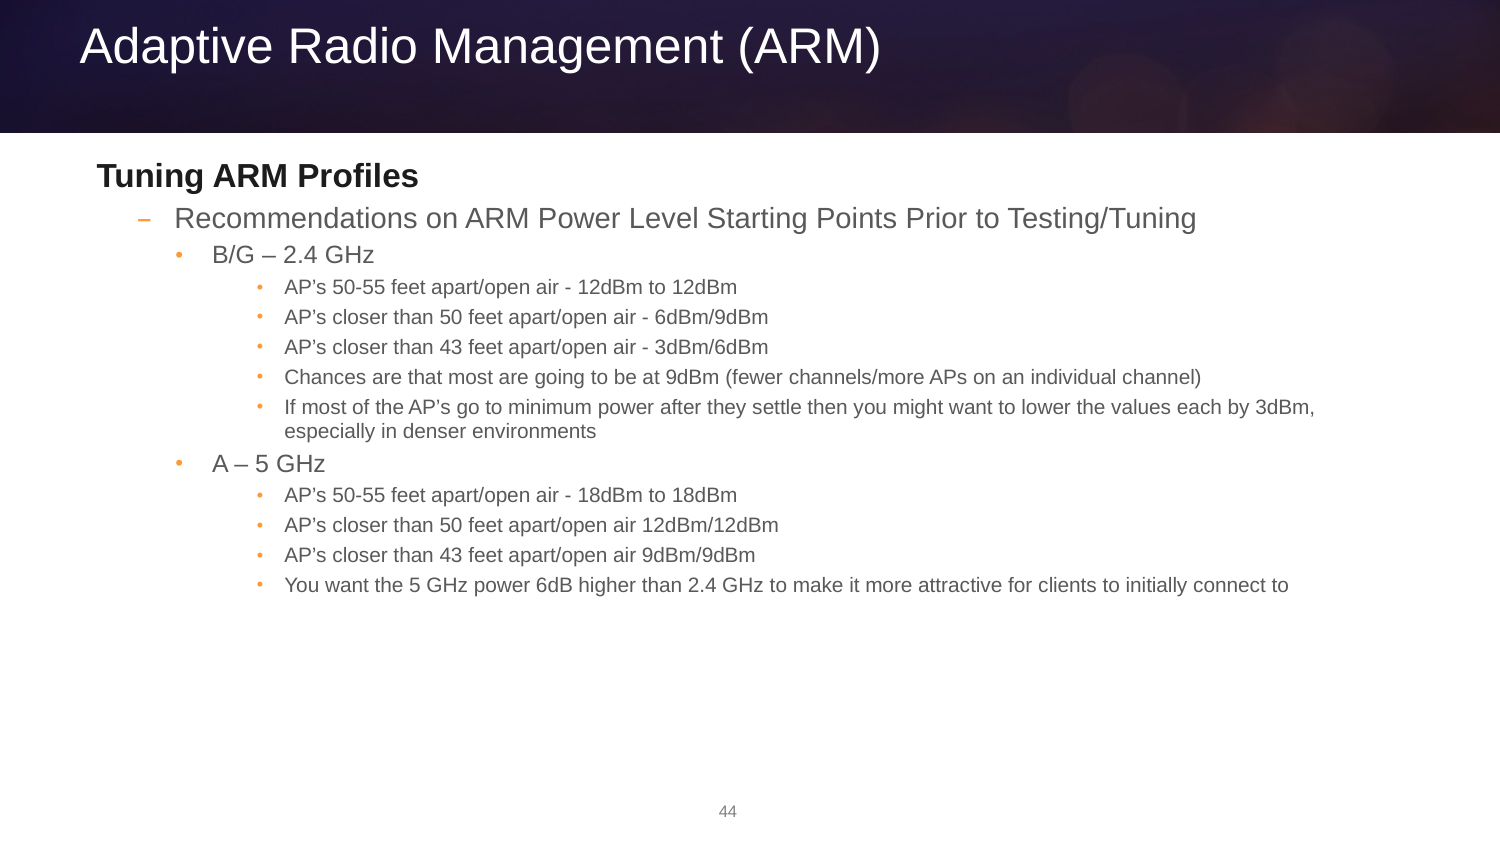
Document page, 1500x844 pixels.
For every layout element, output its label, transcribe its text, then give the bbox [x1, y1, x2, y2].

title Adaptive Radio Management (ARM) [64, 13, 1274, 72]
picture [0, 0, 1500, 133]
list Tuning ARM Profiles Recommendations on ARM Power Level Starting Points Prior to Testing/Tuning B/G – 2.4 GHz AP’s 50-55 feet apart/open air - 12dBm to 12dBm AP’s closer than 50 feet apart/open air - 6dBm/9dBm AP’s closer than 43 feet apart/open air - 3dBm/6dBm Chances are that most are going to be at 9dBm (fewer channels/more APs on an individual channel) If most of the AP’s go to minimum power after they settle then you might want to lower the values each by 3dBm, especially in denser environments A – 5 GHz AP’s 50-55 feet apart/open air - 18dBm to 18dBm AP’s closer than 50 feet apart/open air 12dBm/12dBm AP’s closer than 43 feet apart/open air 9dBm/9dBm You want the 5 GHz power 6dB higher than 2.4 GHz to make it more attractive for clients to initially connect to [81, 150, 1419, 684]
